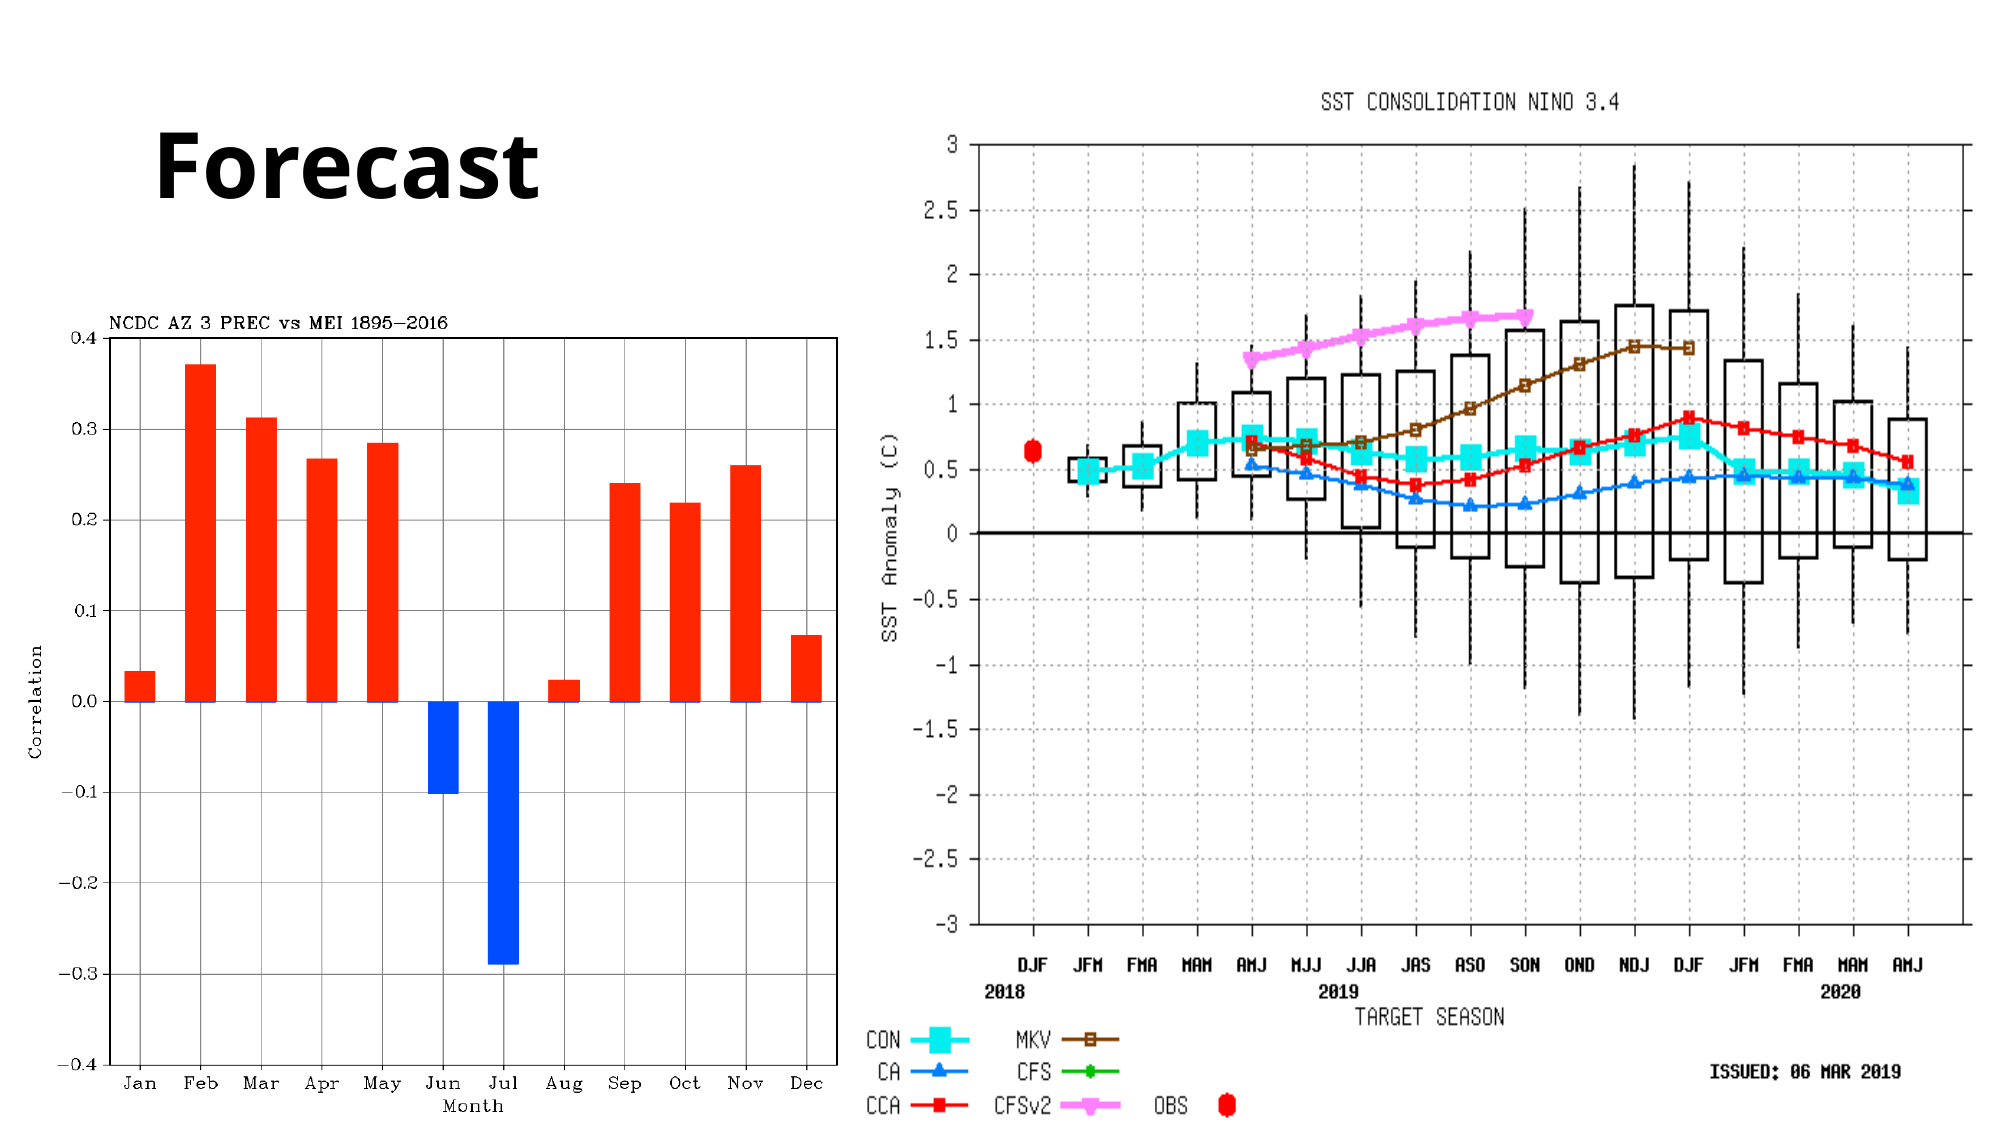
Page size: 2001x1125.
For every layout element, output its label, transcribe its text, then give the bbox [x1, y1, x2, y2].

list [0, 277, 849, 1125]
picture [849, 59, 2000, 1125]
title Forecast [137, 59, 849, 277]
